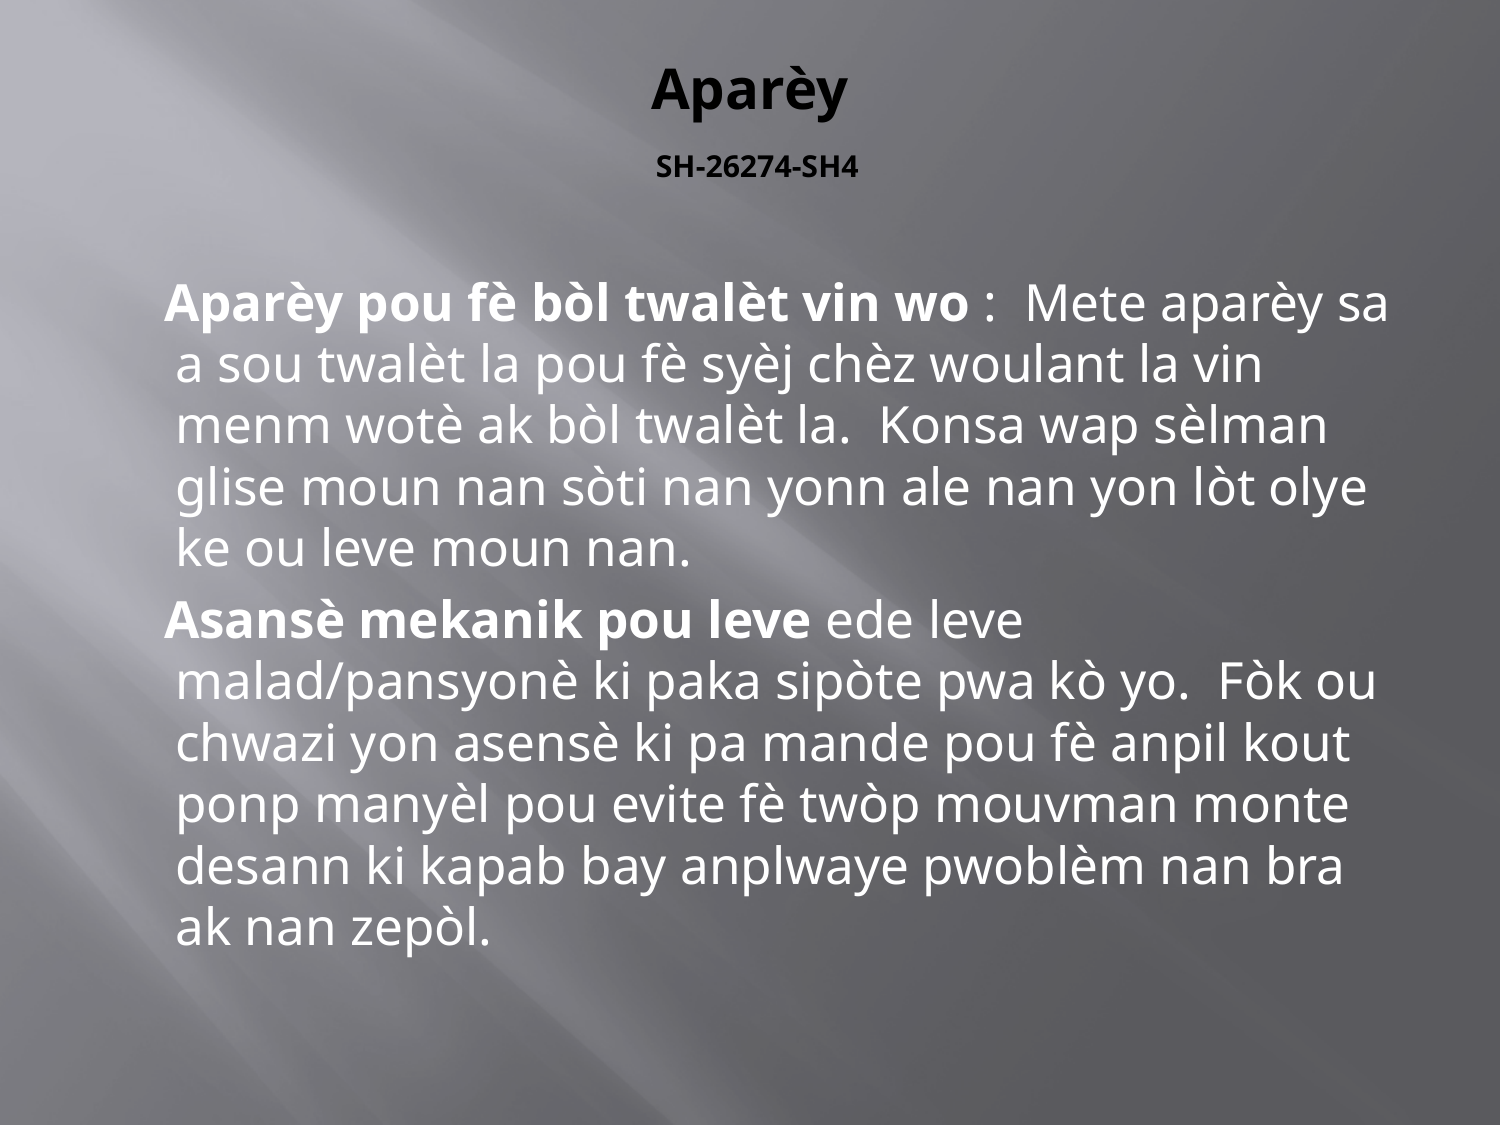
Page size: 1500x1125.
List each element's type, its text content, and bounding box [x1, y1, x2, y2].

list Aparèy pou fè bòl twalèt vin wo : Mete aparèy sa a sou twalèt la pou fè syèj chèz woulant la vin menm wotè ak bòl twalèt la. Konsa wap sèlman glise moun nan sòti nan yonn ale nan yon lòt olye ke ou leve moun nan. Asansè mekanik pou leve ede leve malad/pansyonè ki paka sipòte pwa kò yo. Fòk ou chwazi yon asensè ki pa mande pou fè anpil kout ponp manyèl pou evite fè twòp mouvman monte desann ki kapab bay anplwaye pwoblèm nan bra ak nan zepòl. [75, 262, 1425, 1035]
title Aparèy SH-26274-SH4 [75, 45, 1425, 233]
